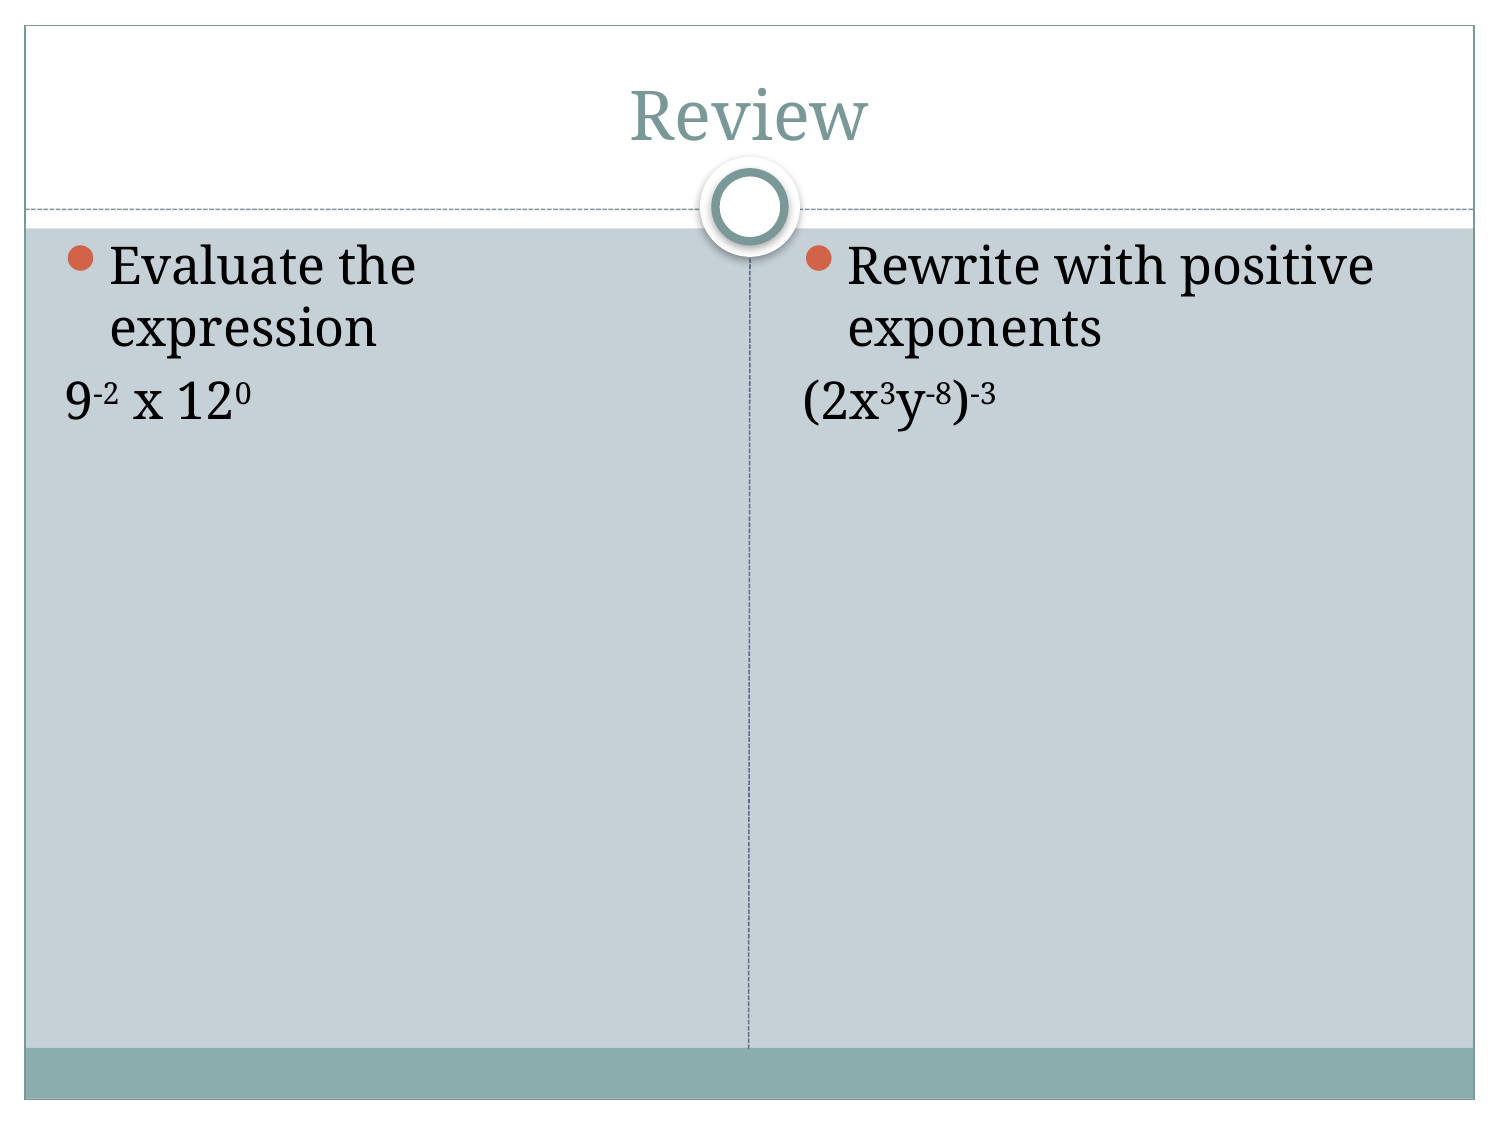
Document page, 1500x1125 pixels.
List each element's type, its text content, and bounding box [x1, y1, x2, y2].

list Evaluate the expression 9-2 x 120 [49, 224, 712, 993]
title Review [49, 37, 1450, 162]
list Rewrite with positive exponents (2x3y-8)-3 [787, 224, 1450, 993]
